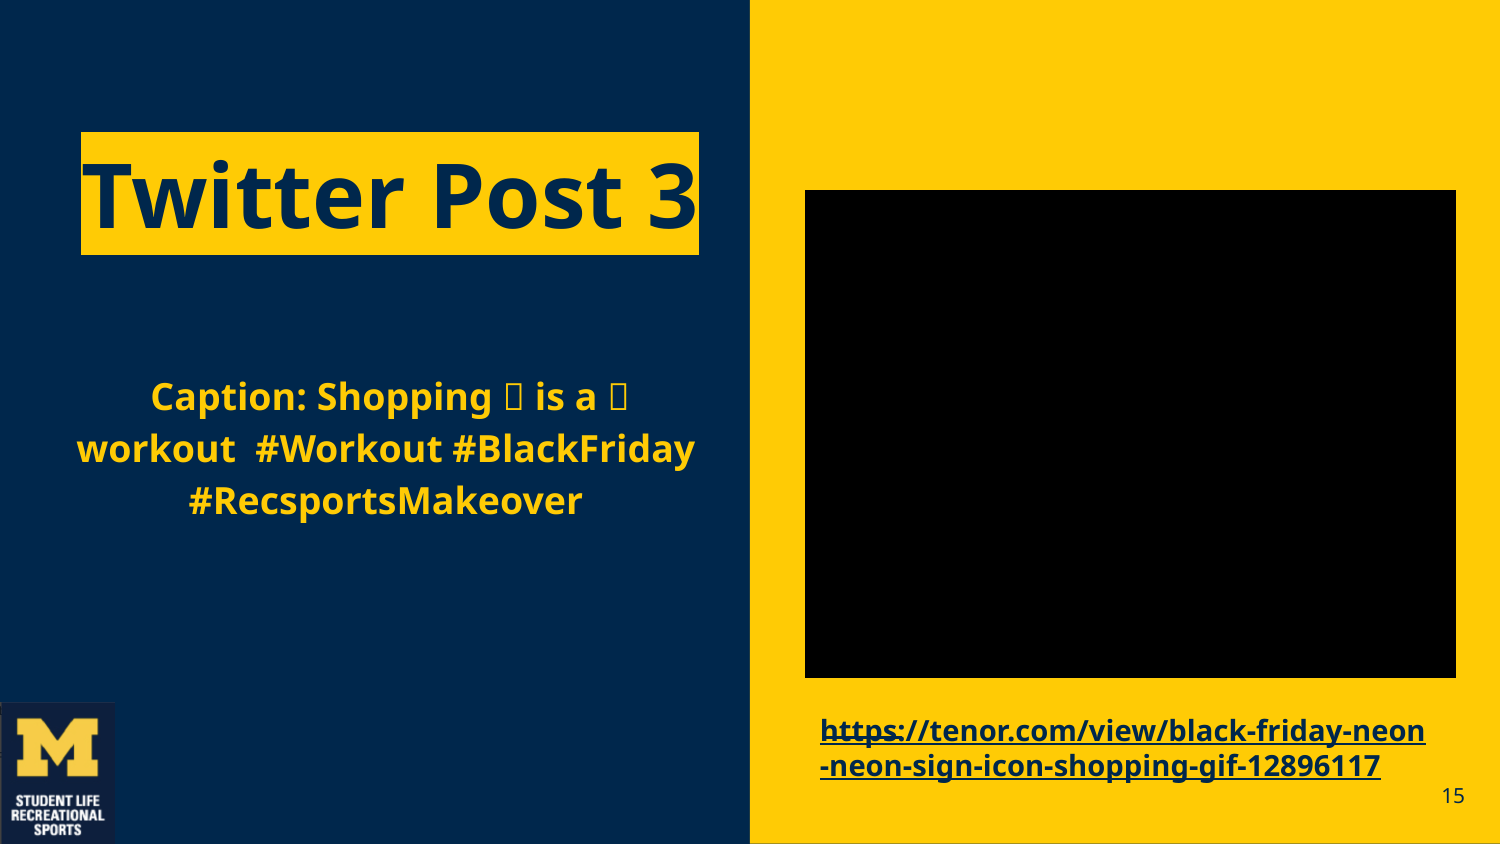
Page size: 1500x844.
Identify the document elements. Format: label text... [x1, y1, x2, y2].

picture [804, 189, 1457, 679]
slide_number 15 [1389, 764, 1480, 830]
text_box https://tenor.com/view/black-friday-neon-neon-sign-icon-shopping-gif-12896117 [804, 690, 1445, 794]
picture [0, 702, 115, 844]
subtitle Caption: Shopping 👏 is a 👏 workout #Workout #BlackFriday #RecsportsMakeover [54, 351, 718, 539]
title Twitter Post 3 [54, 125, 727, 262]
